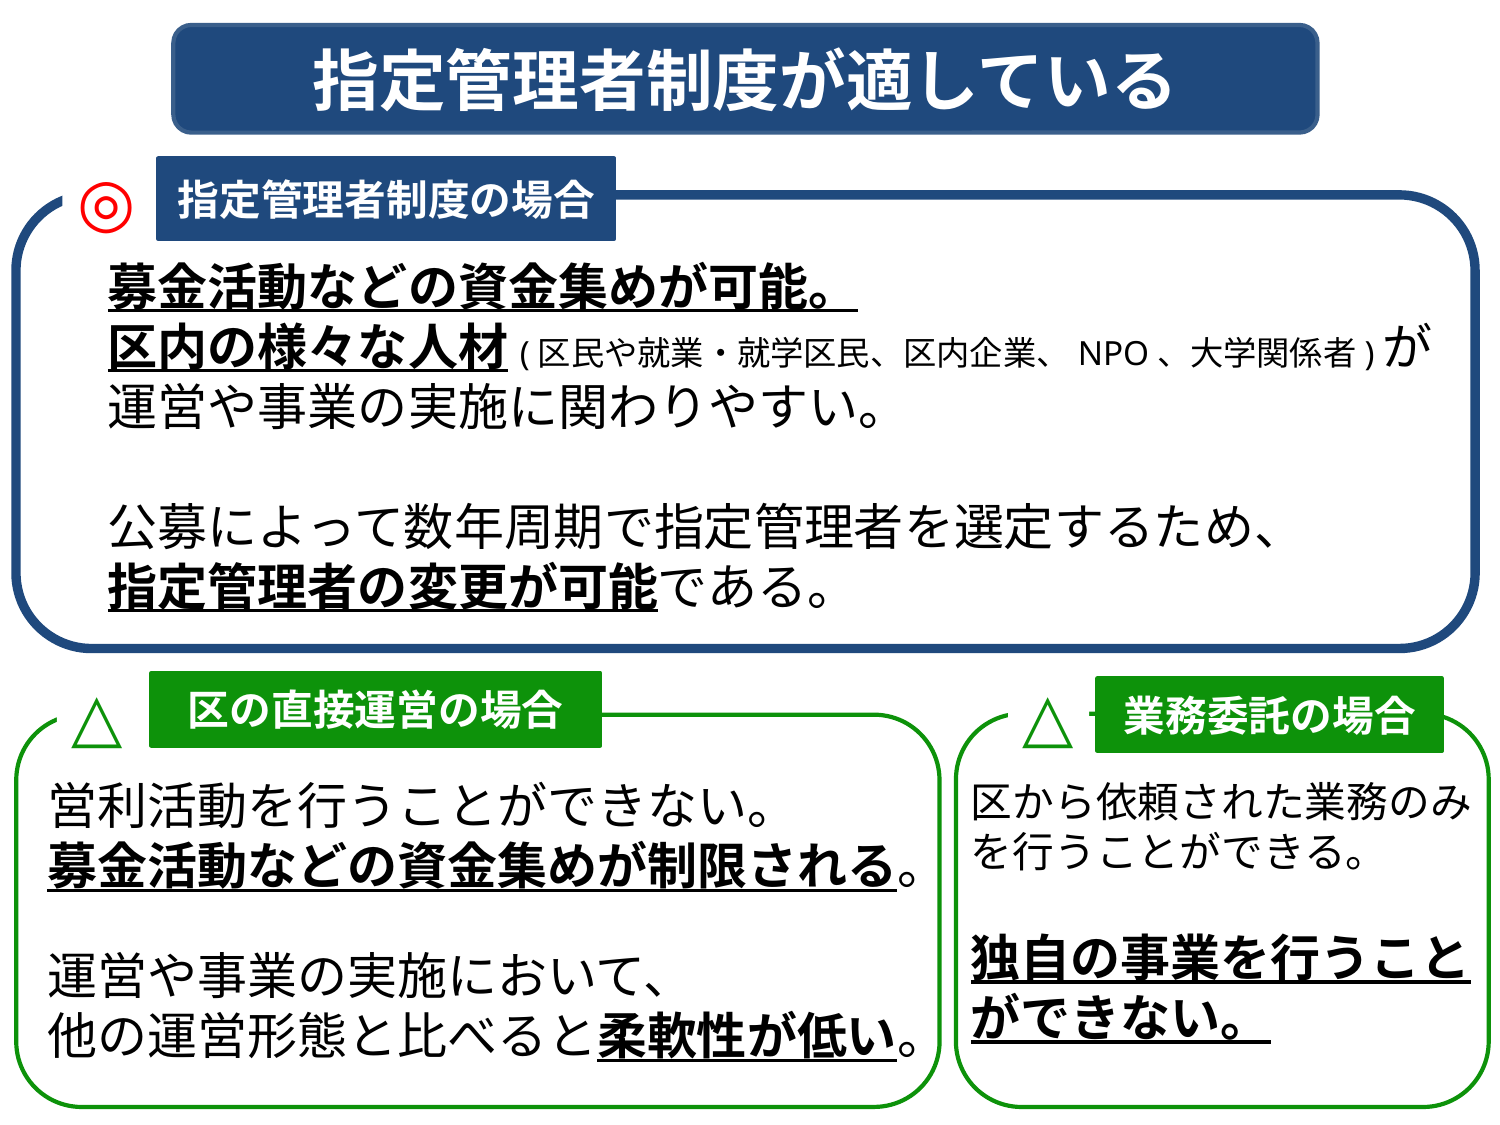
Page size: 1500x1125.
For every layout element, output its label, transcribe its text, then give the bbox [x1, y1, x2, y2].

text_box △ [56, 666, 159, 761]
text_box 指定管理者制度の場合 [156, 156, 616, 241]
text_box 区から依頼された業務のみを行うことができる。 独自の事業を行うことができない。 [955, 768, 1489, 1054]
text_box 区の直接運営の場合 [149, 671, 602, 748]
text_box [13, 192, 1478, 651]
text_box 募金活動などの資金集めが可能。 区内の様々な人材(区民や就業・就学区民、区内企業、NPO、大学関係者)が 運営や事業の実施に関わりやすい。 公募によって数年周期で指定管理者を選定するため、 指定管理者の変更が可能である。 [93, 247, 1448, 623]
text_box △ [1008, 666, 1090, 761]
text_box [14, 712, 941, 1110]
text_box ◎ [62, 151, 189, 247]
text_box [955, 711, 1491, 1110]
text_box 指定管理者制度が適している [171, 22, 1320, 135]
text_box 営利活動を行うことができない。 募金活動などの資金集めが制限される。 運営や事業の実施において、 他の運営形態と比べると柔軟性が低い。 [32, 767, 971, 1073]
text_box 業務委託の場合 [1095, 676, 1444, 753]
